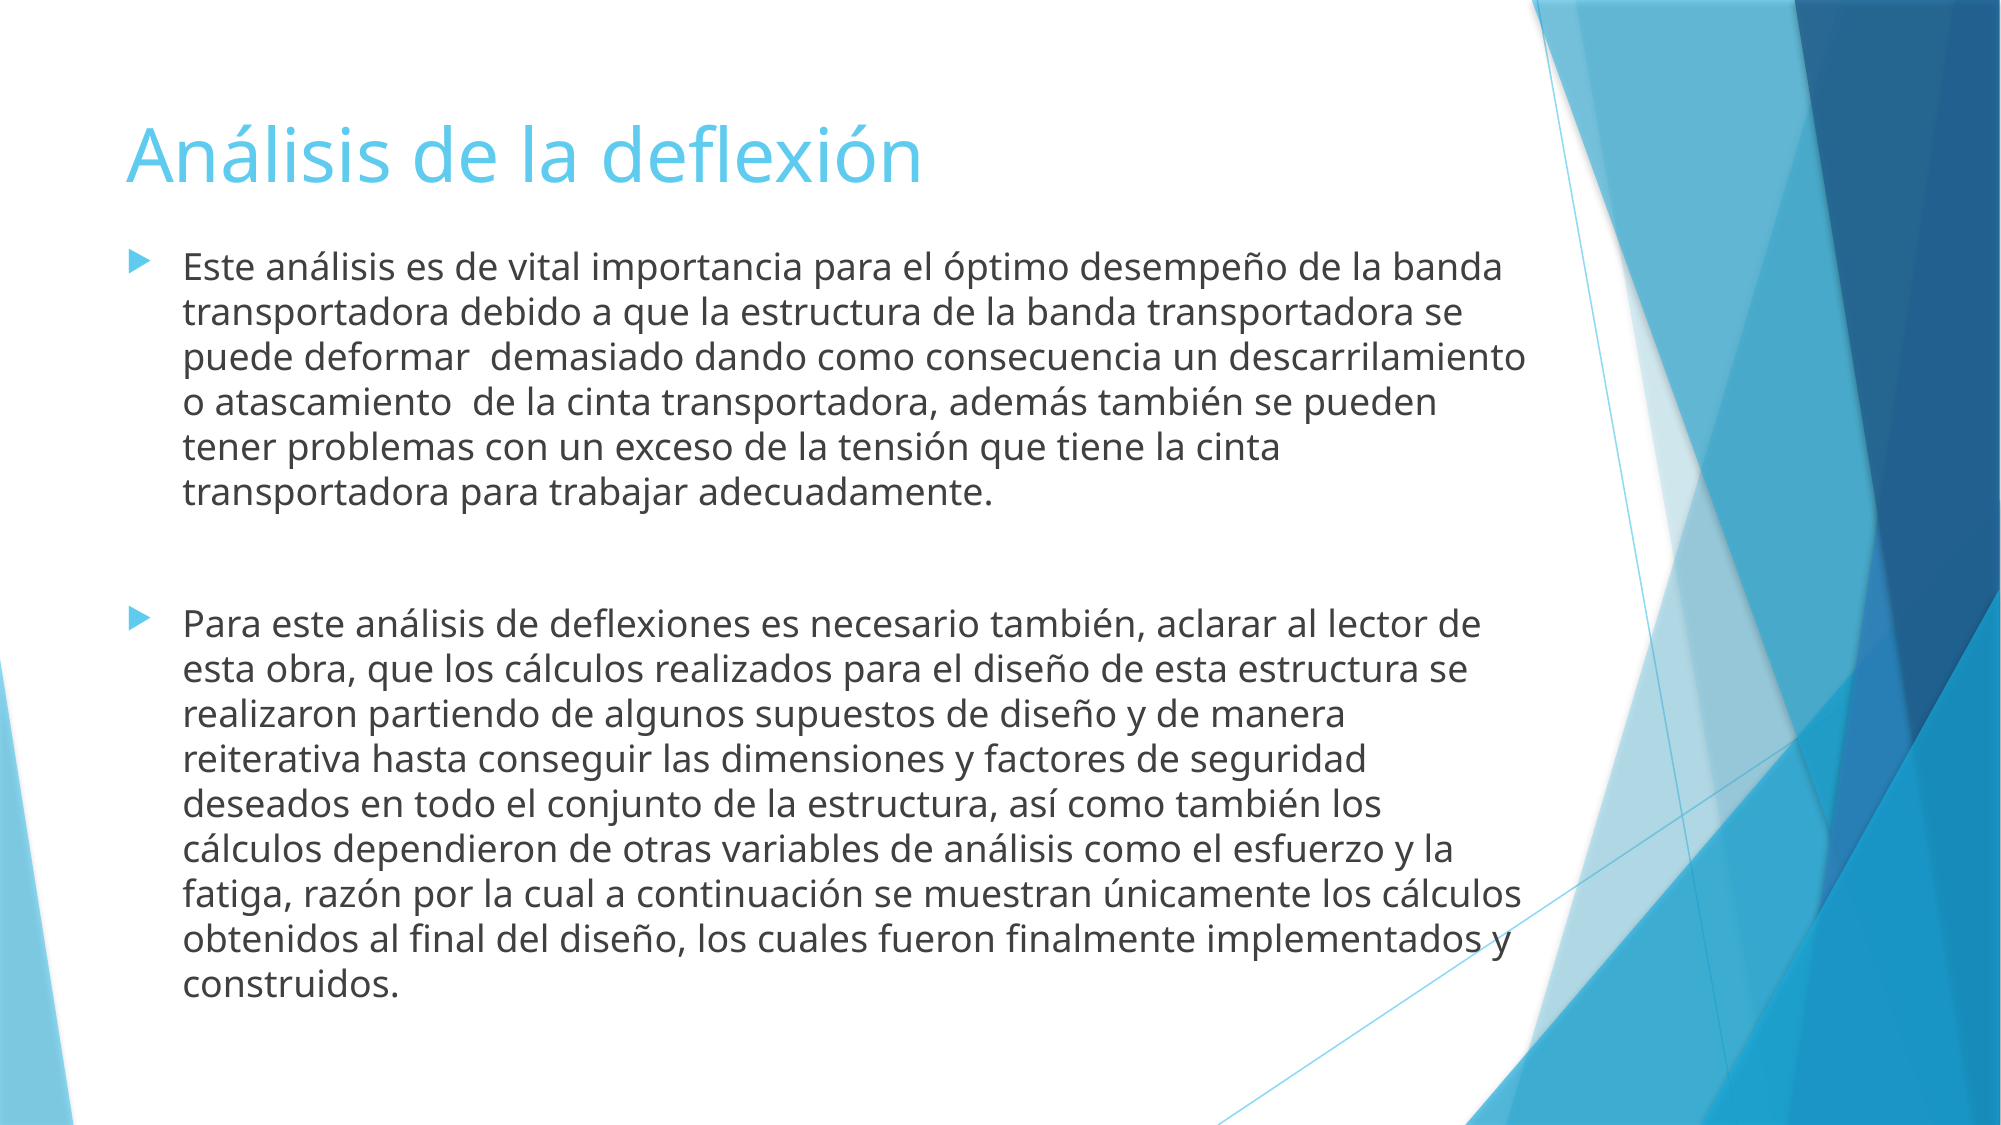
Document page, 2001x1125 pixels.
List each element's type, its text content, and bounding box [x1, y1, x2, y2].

title Análisis de la deflexión [111, 99, 1522, 213]
list Este análisis es de vital importancia para el óptimo desempeño de la banda transportadora debido a que la estructura de la banda transportadora se puede deformar demasiado dando como consecuencia un descarrilamiento o atascamiento de la cinta transportadora, además también se pueden tener problemas con un exceso de la tensión que tiene la cinta transportadora para trabajar adecuadamente. Para este análisis de deflexiones es necesario también, aclarar al lector de esta obra, que los cálculos realizados para el diseño de esta estructura se realizaron partiendo de algunos supuestos de diseño y de manera reiterativa hasta conseguir las dimensiones y factores de seguridad deseados en todo el conjunto de la estructura, así como también los cálculos dependieron de otras variables de análisis como el esfuerzo y la fatiga, razón por la cual a continuación se muestran únicamente los cálculos obtenidos al final del diseño, los cuales fueron finalmente implementados y construidos. [111, 235, 1544, 1025]
